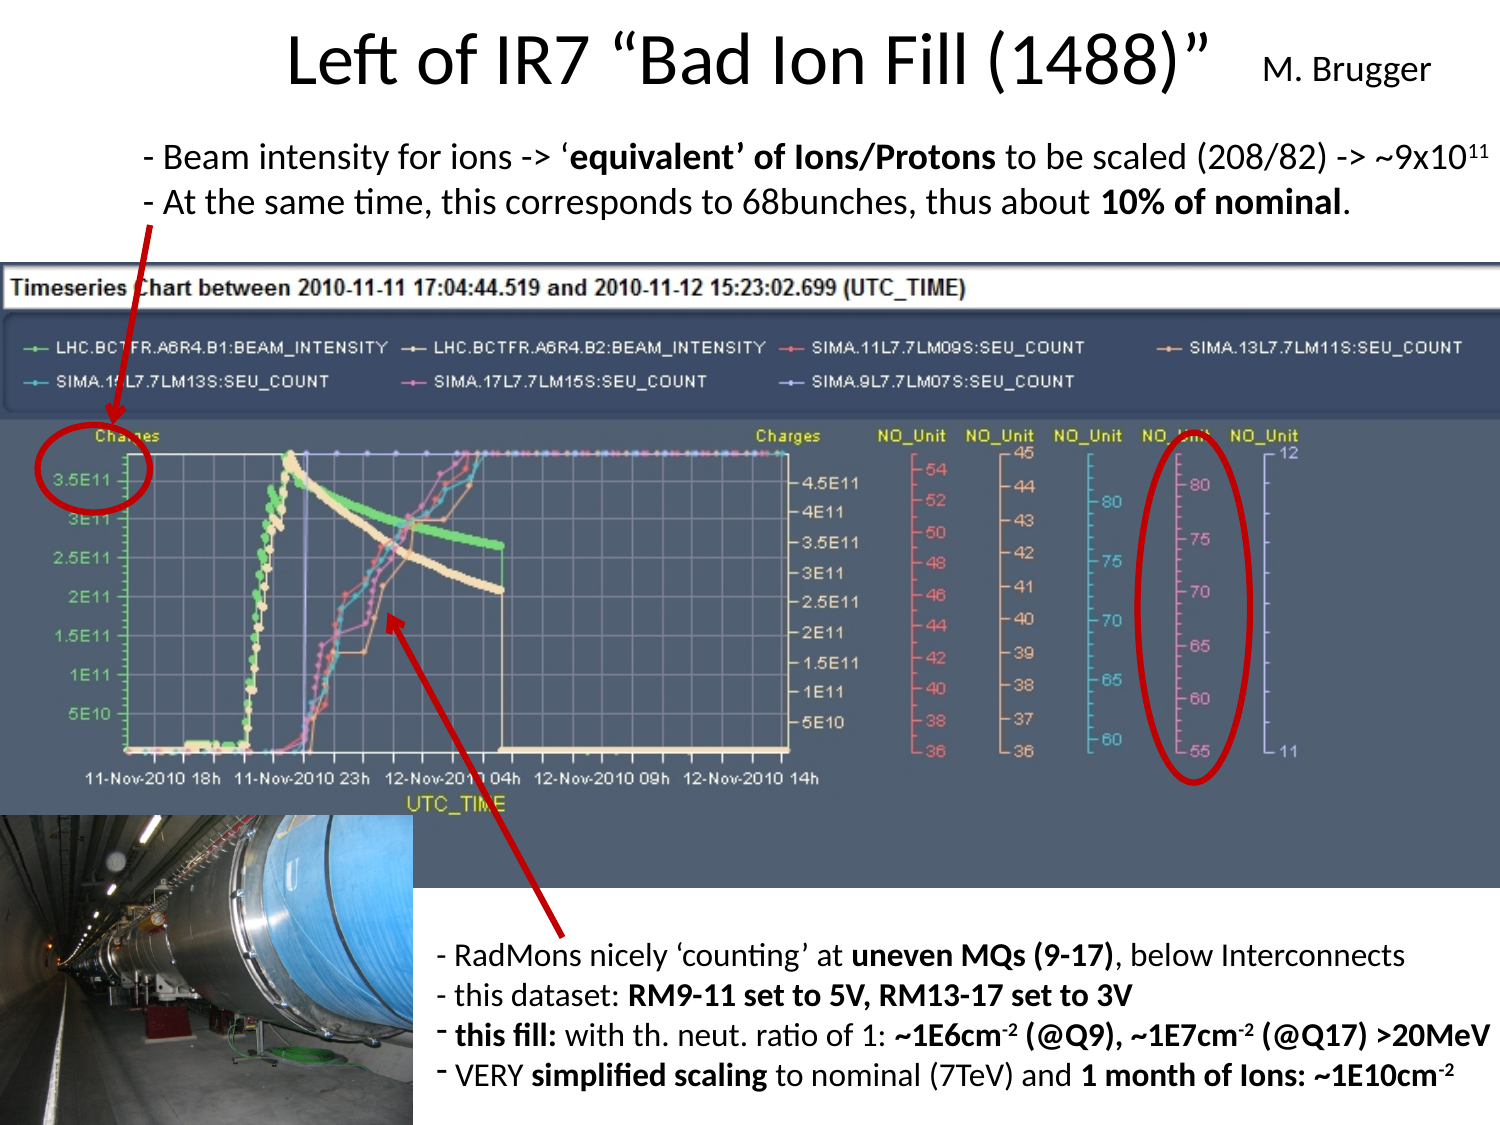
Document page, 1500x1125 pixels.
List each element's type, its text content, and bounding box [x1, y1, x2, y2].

text_box - Beam intensity for ions -> ‘equivalent’ of Ions/Protons to be scaled (208/82) -> ~9x1011 - At the same time, this corresponds to 68bunches, thus about 10% of nominal. [128, 124, 1500, 230]
picture [0, 262, 1500, 1125]
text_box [312, 687, 638, 863]
text_box - RadMons nicely ‘counting’ at uneven MQs (9-17), below Interconnects - this dataset: RM9-11 set to 5V, RM13-17 set to 3V this fill: with th. neut. ratio of 1: ~1E6cm-2 (@Q9), ~1E7cm-2 (@Q17) >20MeV VERY simplified scaling to nominal (7TeV) and 1 month of Ions: ~1E10cm-2 [421, 926, 1500, 1101]
title Left of IR7 “Bad Ion Fill (1488)” [75, 2, 1425, 108]
text_box M. Brugger [1247, 36, 1448, 97]
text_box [30, 305, 232, 344]
